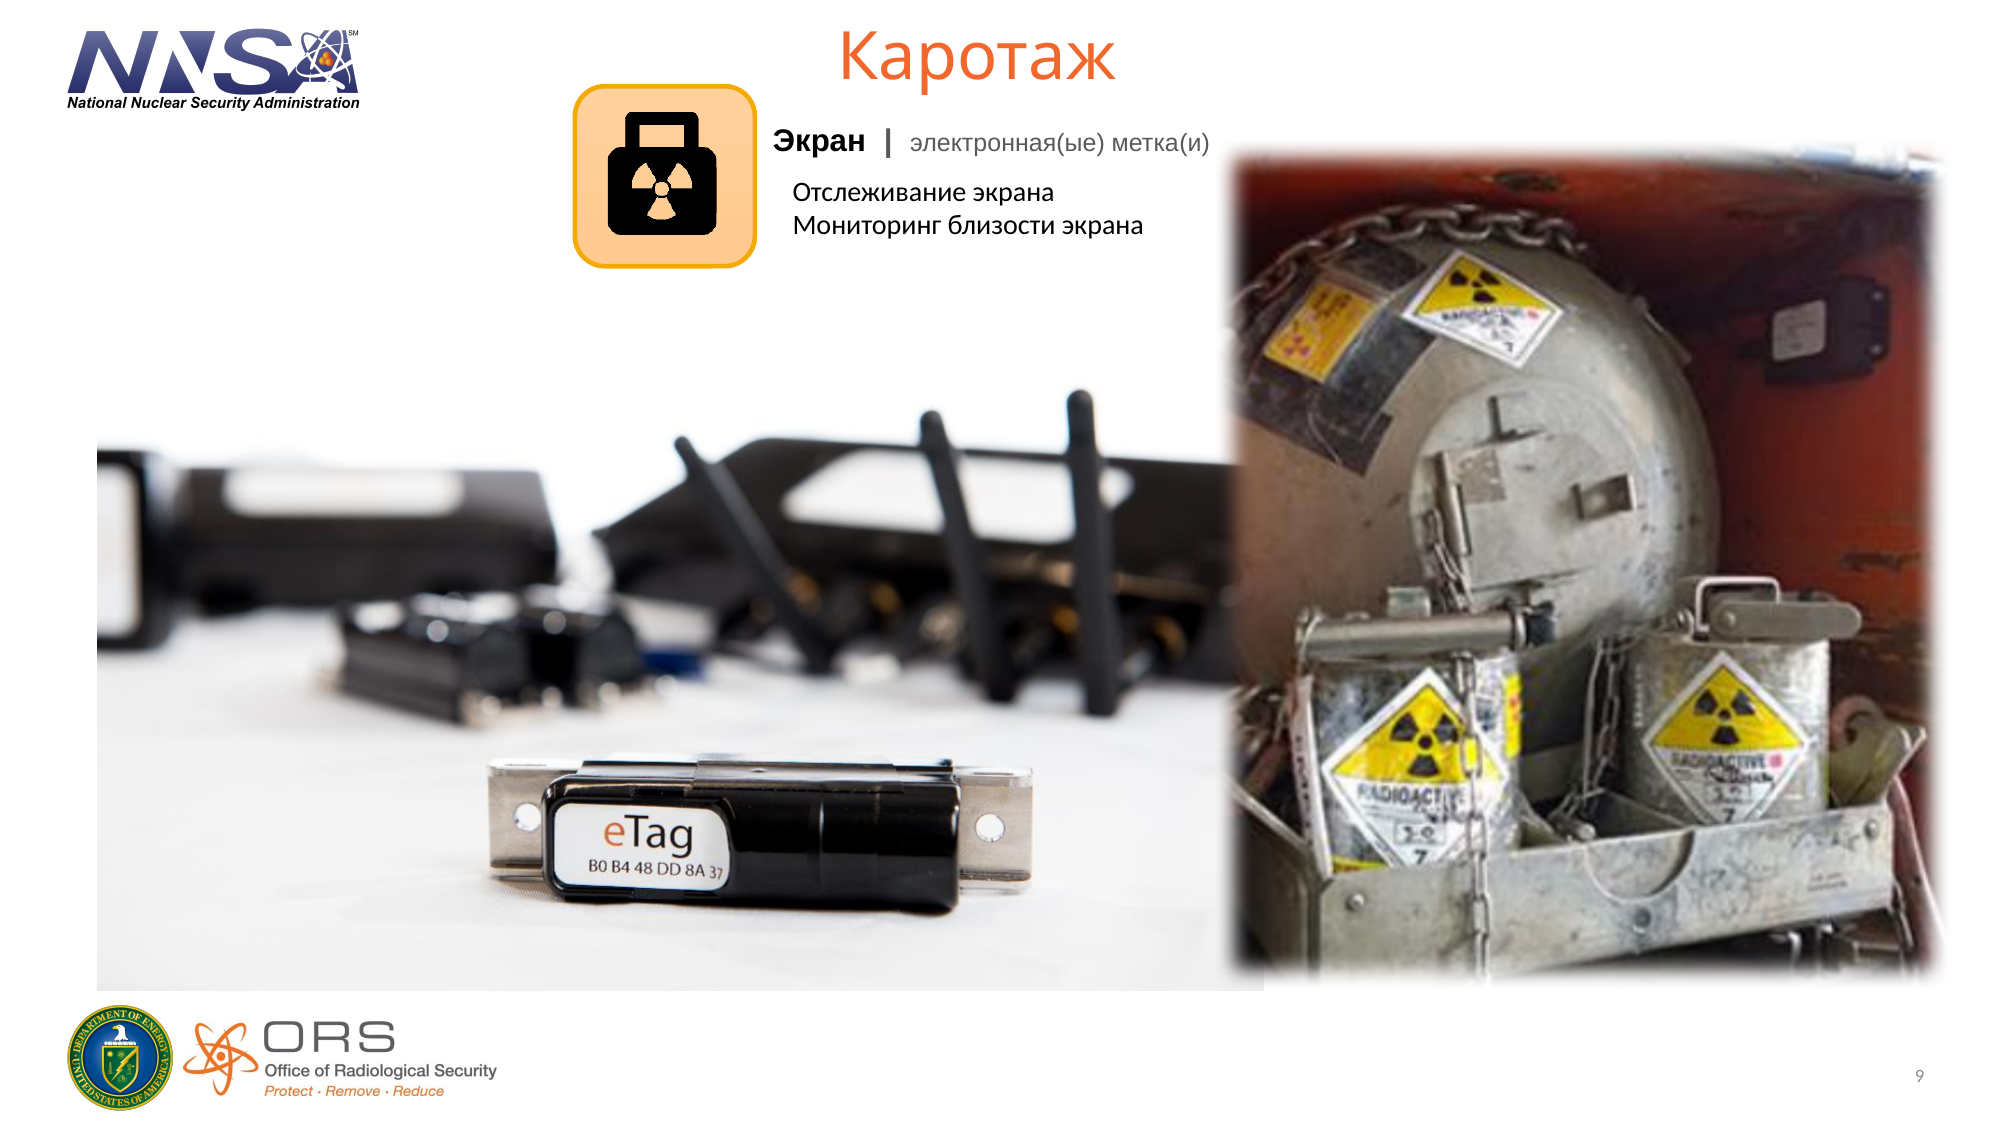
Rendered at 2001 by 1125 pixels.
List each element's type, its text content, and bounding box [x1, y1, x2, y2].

picture [66, 7, 361, 122]
picture [97, 138, 1951, 991]
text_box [759, 112, 1242, 250]
slide_number 9 [1804, 1044, 1940, 1105]
picture [183, 1020, 497, 1096]
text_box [574, 85, 756, 267]
text_box Каротаж [822, 5, 1872, 101]
picture [66, 1004, 174, 1112]
